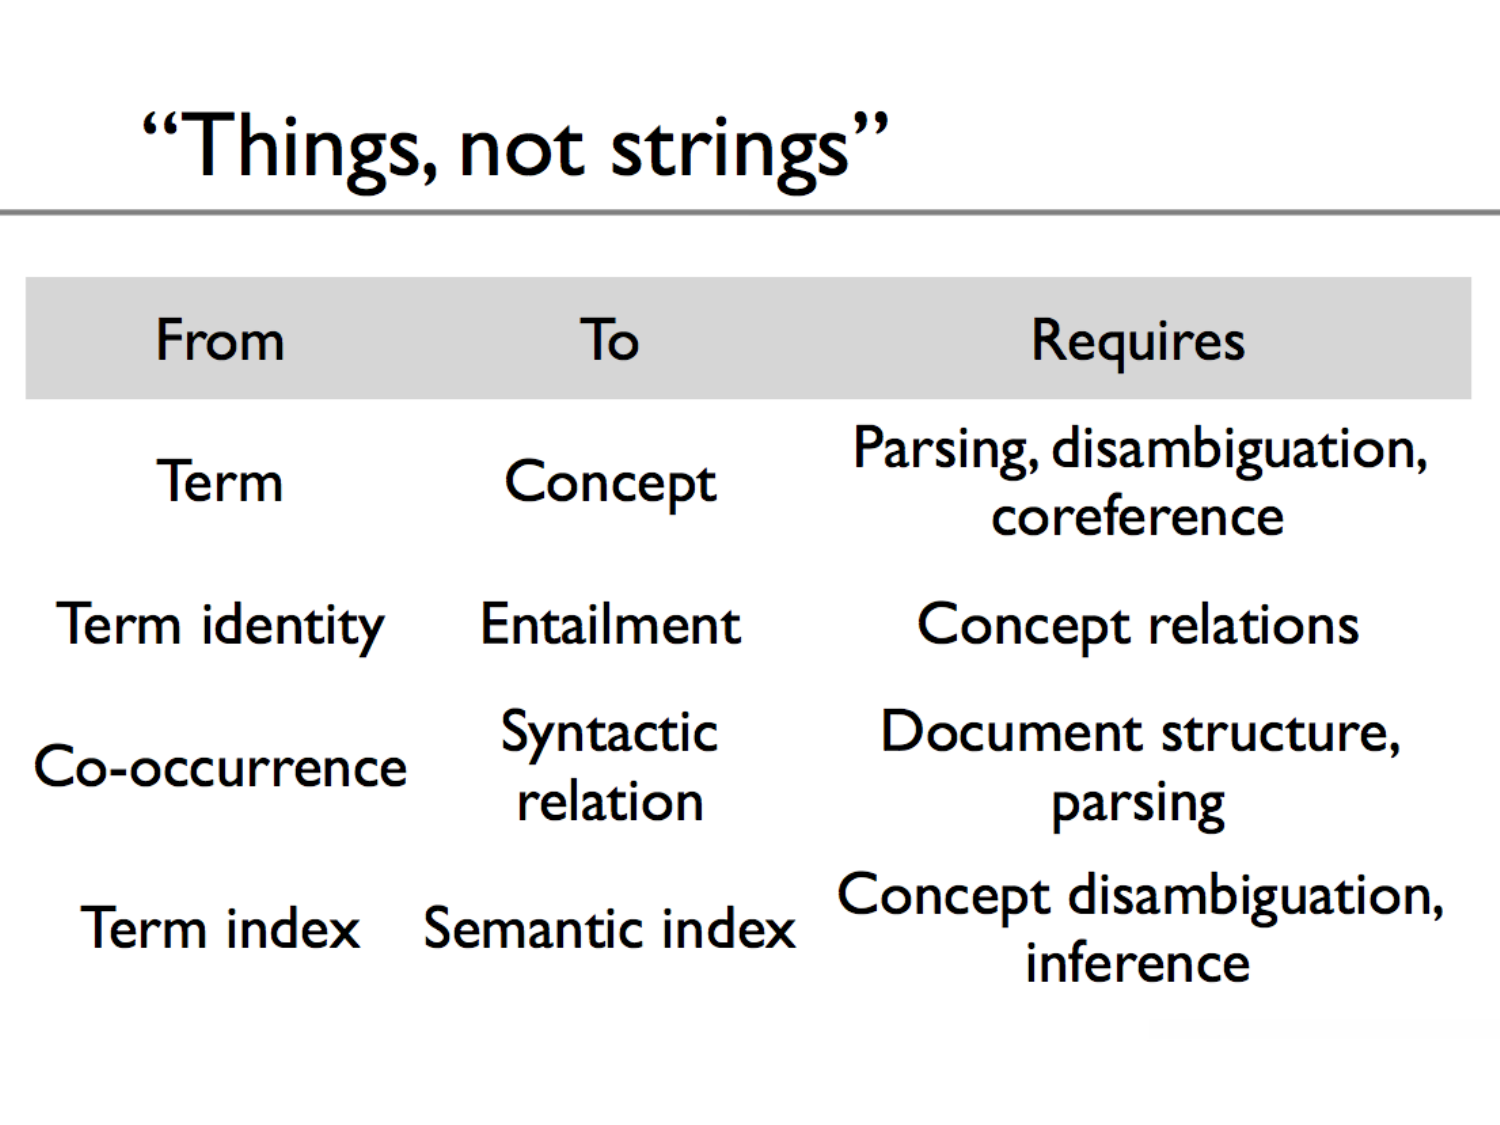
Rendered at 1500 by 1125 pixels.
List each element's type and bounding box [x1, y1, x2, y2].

picture [0, 83, 1500, 1040]
